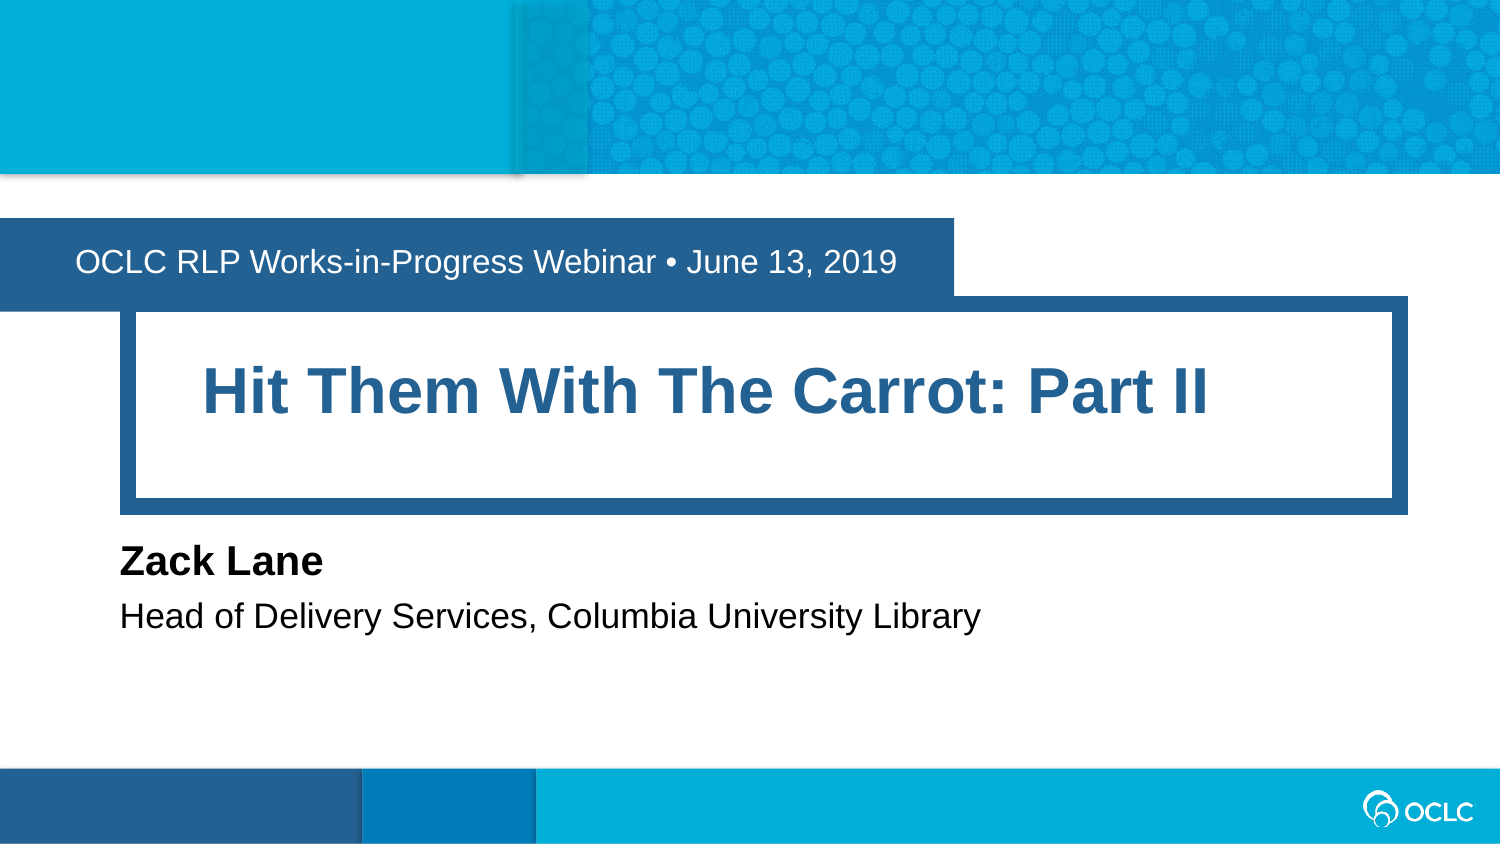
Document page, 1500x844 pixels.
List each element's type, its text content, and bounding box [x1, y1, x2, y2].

list Zack Lane [119, 526, 341, 592]
list Hit Them With The Carrot: Part II [120, 296, 1408, 515]
list Head of Delivery Services, Columbia University Library [119, 592, 1005, 644]
list OCLC RLP Works-in-Progress Webinar • June 13, 2019 [0, 218, 955, 312]
